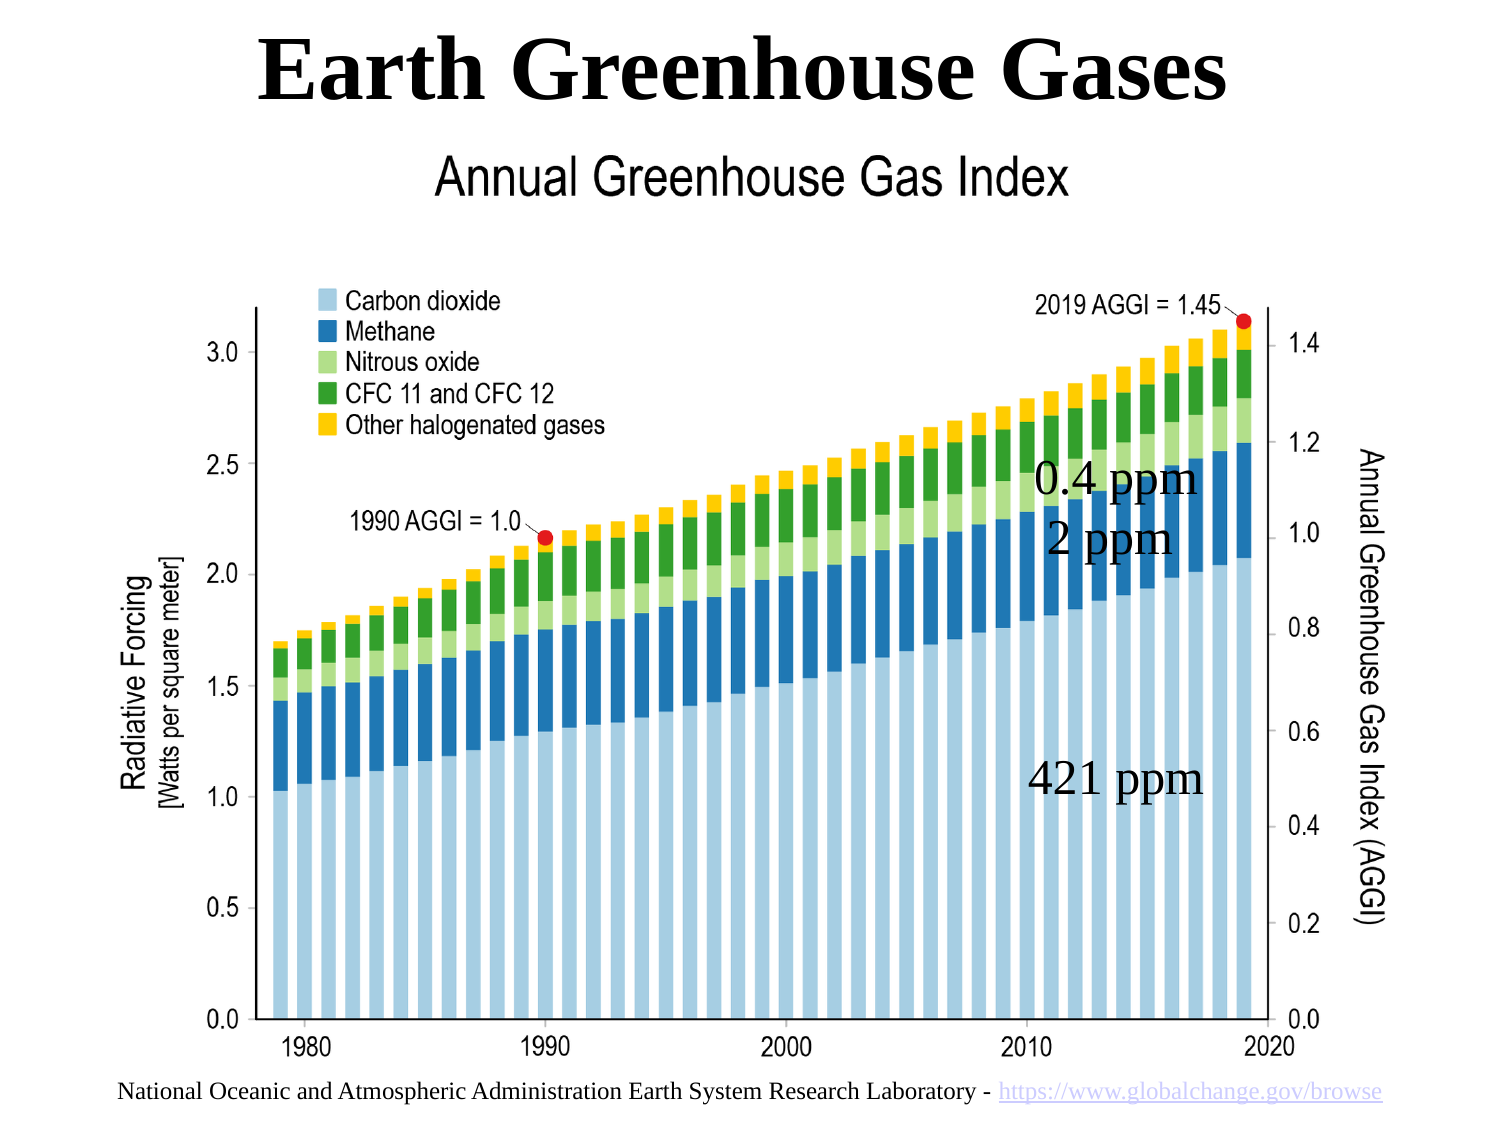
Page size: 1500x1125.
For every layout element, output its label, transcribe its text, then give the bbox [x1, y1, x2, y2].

text_box National Oceanic and Atmospheric Administration Earth System Research Laboratory - https://www.globalchange.gov/browse [0, 1067, 1500, 1112]
picture [86, 112, 1426, 1090]
title Earth Greenhouse Gases [0, 0, 1488, 125]
